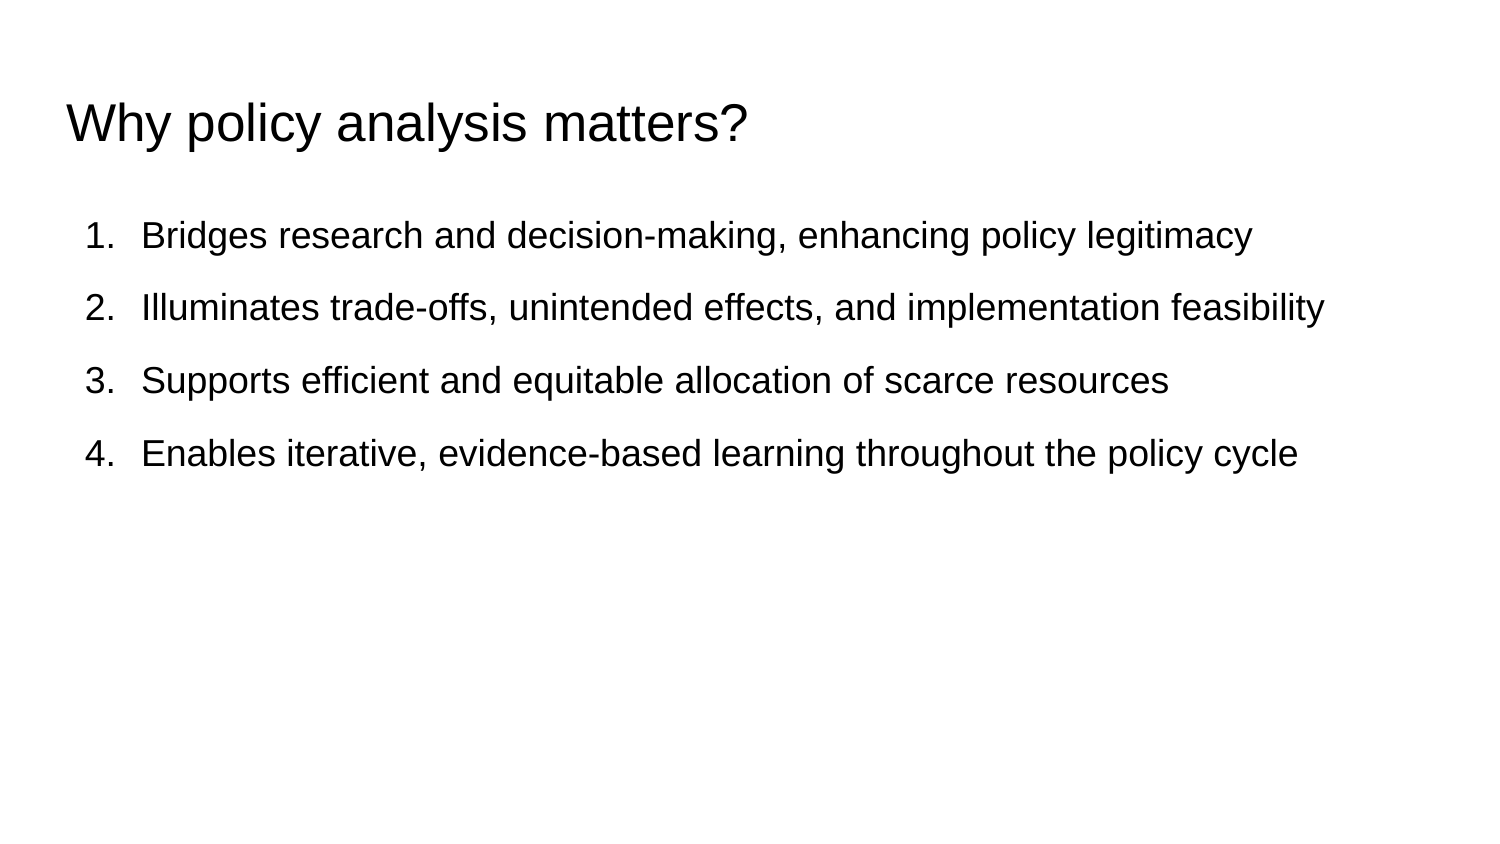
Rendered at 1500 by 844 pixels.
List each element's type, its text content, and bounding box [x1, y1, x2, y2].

title Why policy analysis matters? [51, 72, 1449, 167]
list Bridges research and decision‑making, enhancing policy legitimacy Illuminates trade‑offs, unintended effects, and implementation feasibility Supports efficient and equitable allocation of scarce resources Enables iterative, evidence‑based learning throughout the policy cycle [51, 189, 1449, 750]
